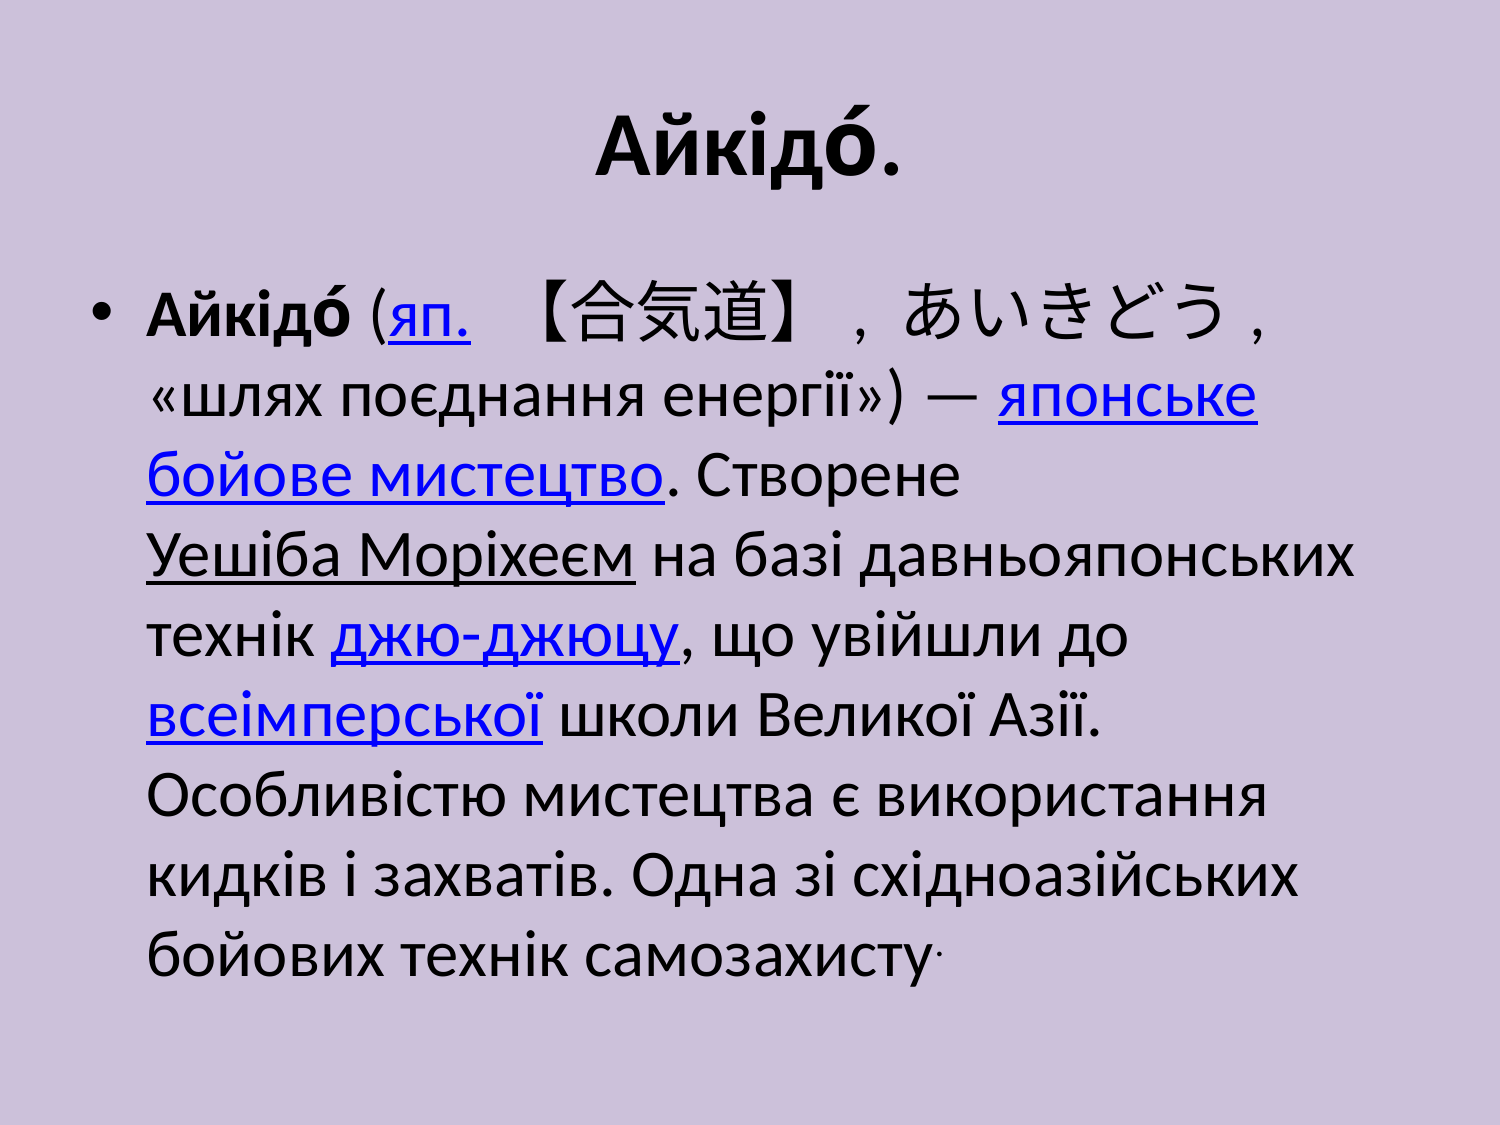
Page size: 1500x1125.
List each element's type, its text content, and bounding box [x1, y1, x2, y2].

list Айкідо́ (яп. 【合気道】, あいきどう, «шлях поєднання енергії») — японське бойове мистецтво. Створене Уешіба Моріхеєм на базі давньояпонських технік джю-джюцу, що увійшли до всеімперської школи Великої Азії. Особливістю мистецтва є використання кидків і захватів. Одна зі східноазійських бойових технік самозахисту. [75, 262, 1425, 1005]
title Айкідо́. [75, 45, 1425, 233]
